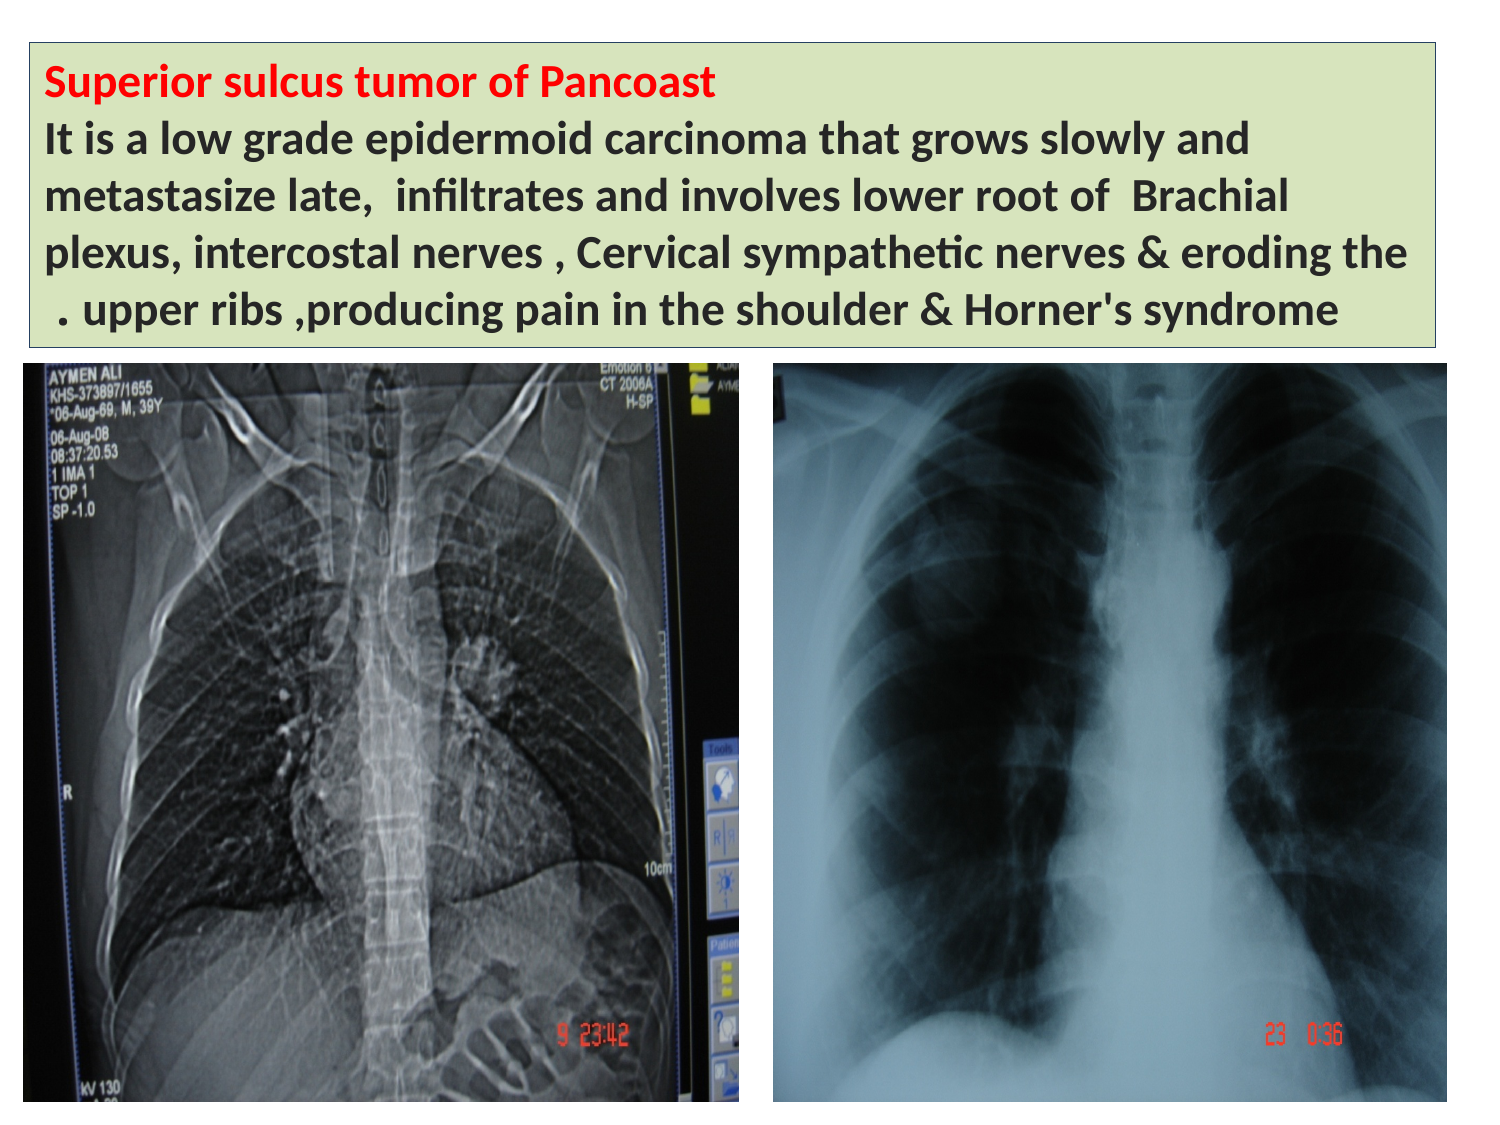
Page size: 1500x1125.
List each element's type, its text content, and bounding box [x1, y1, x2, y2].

text_box Superior sulcus tumor of Pancoast It is a low grade epidermoid carcinoma that grows slowly and metastasize late, infiltrates and involves lower root of Brachial plexus, intercostal nerves , Cervical sympathetic nerves & eroding the upper ribs ,producing pain in the shoulder & Horner's syndrome . [29, 42, 1436, 348]
picture [773, 362, 1448, 1102]
picture [23, 362, 739, 1102]
